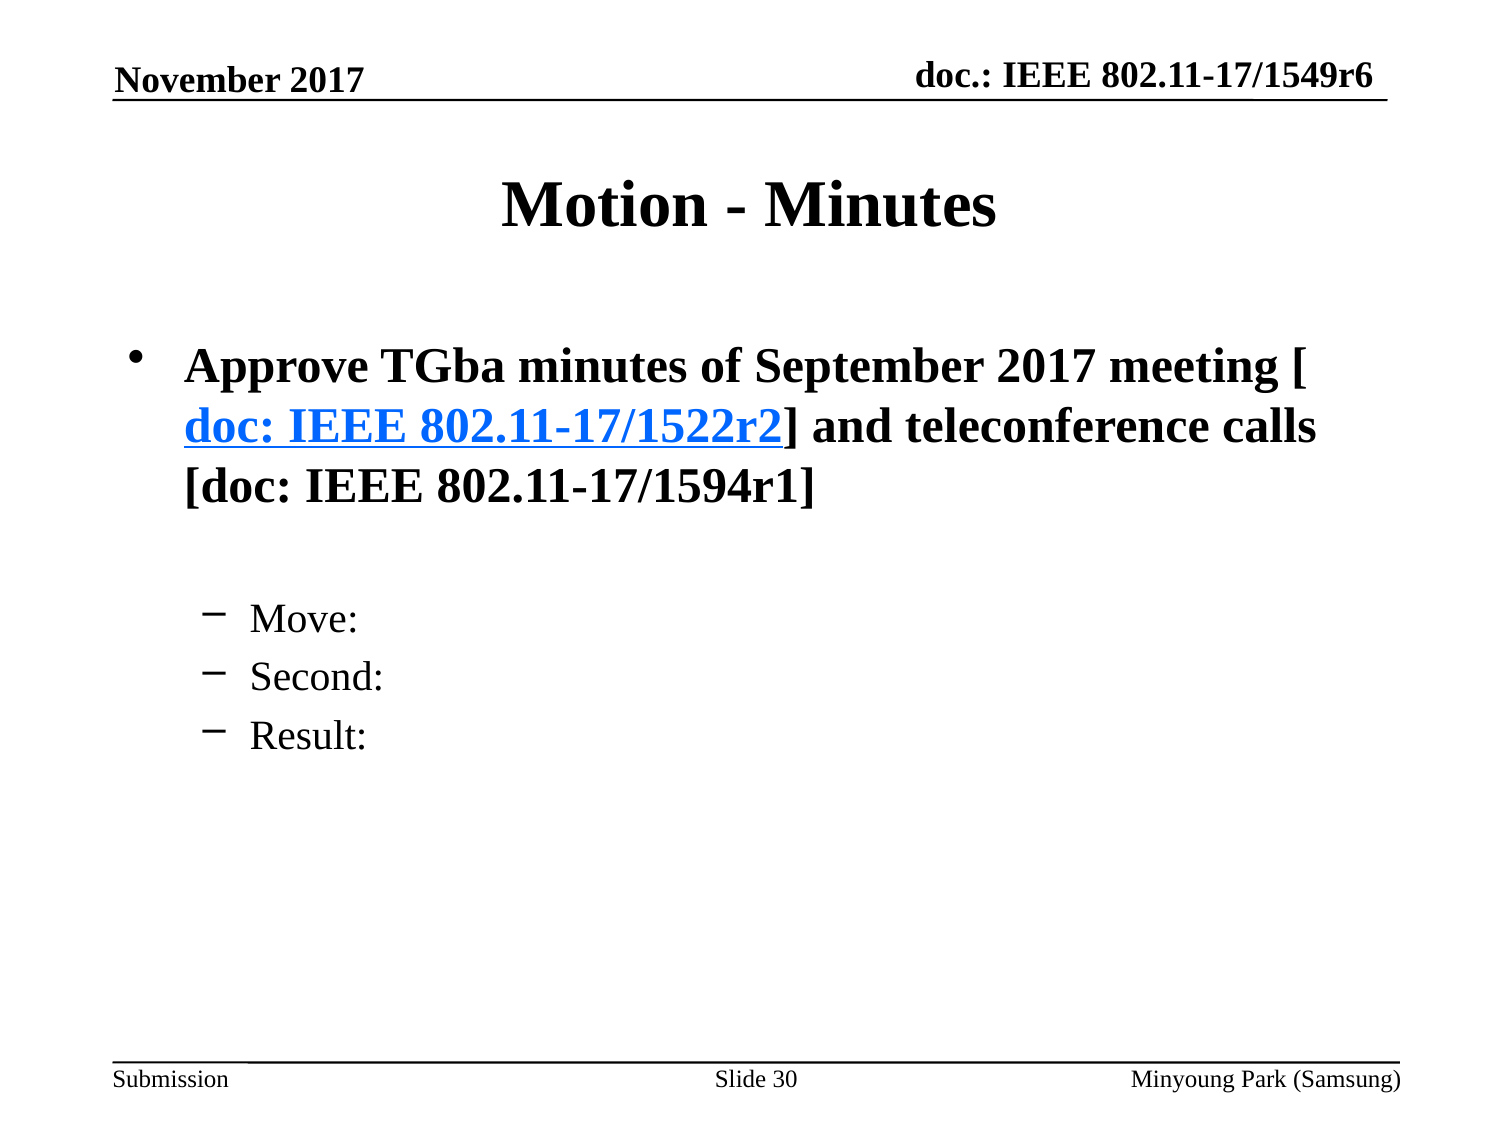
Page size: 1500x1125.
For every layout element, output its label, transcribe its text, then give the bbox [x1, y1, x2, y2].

slide_number Slide 30 [712, 1061, 800, 1093]
title Motion - Minutes [112, 112, 1388, 288]
footer Minyoung Park (Samsung) [949, 1061, 1402, 1093]
list Approve TGba minutes of September 2017 meeting [doc: IEEE 802.11-17/1522r2] and teleconference calls [doc: IEEE 802.11-17/1594r1] Move: Second: Result: [112, 324, 1388, 1000]
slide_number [114, 54, 374, 101]
